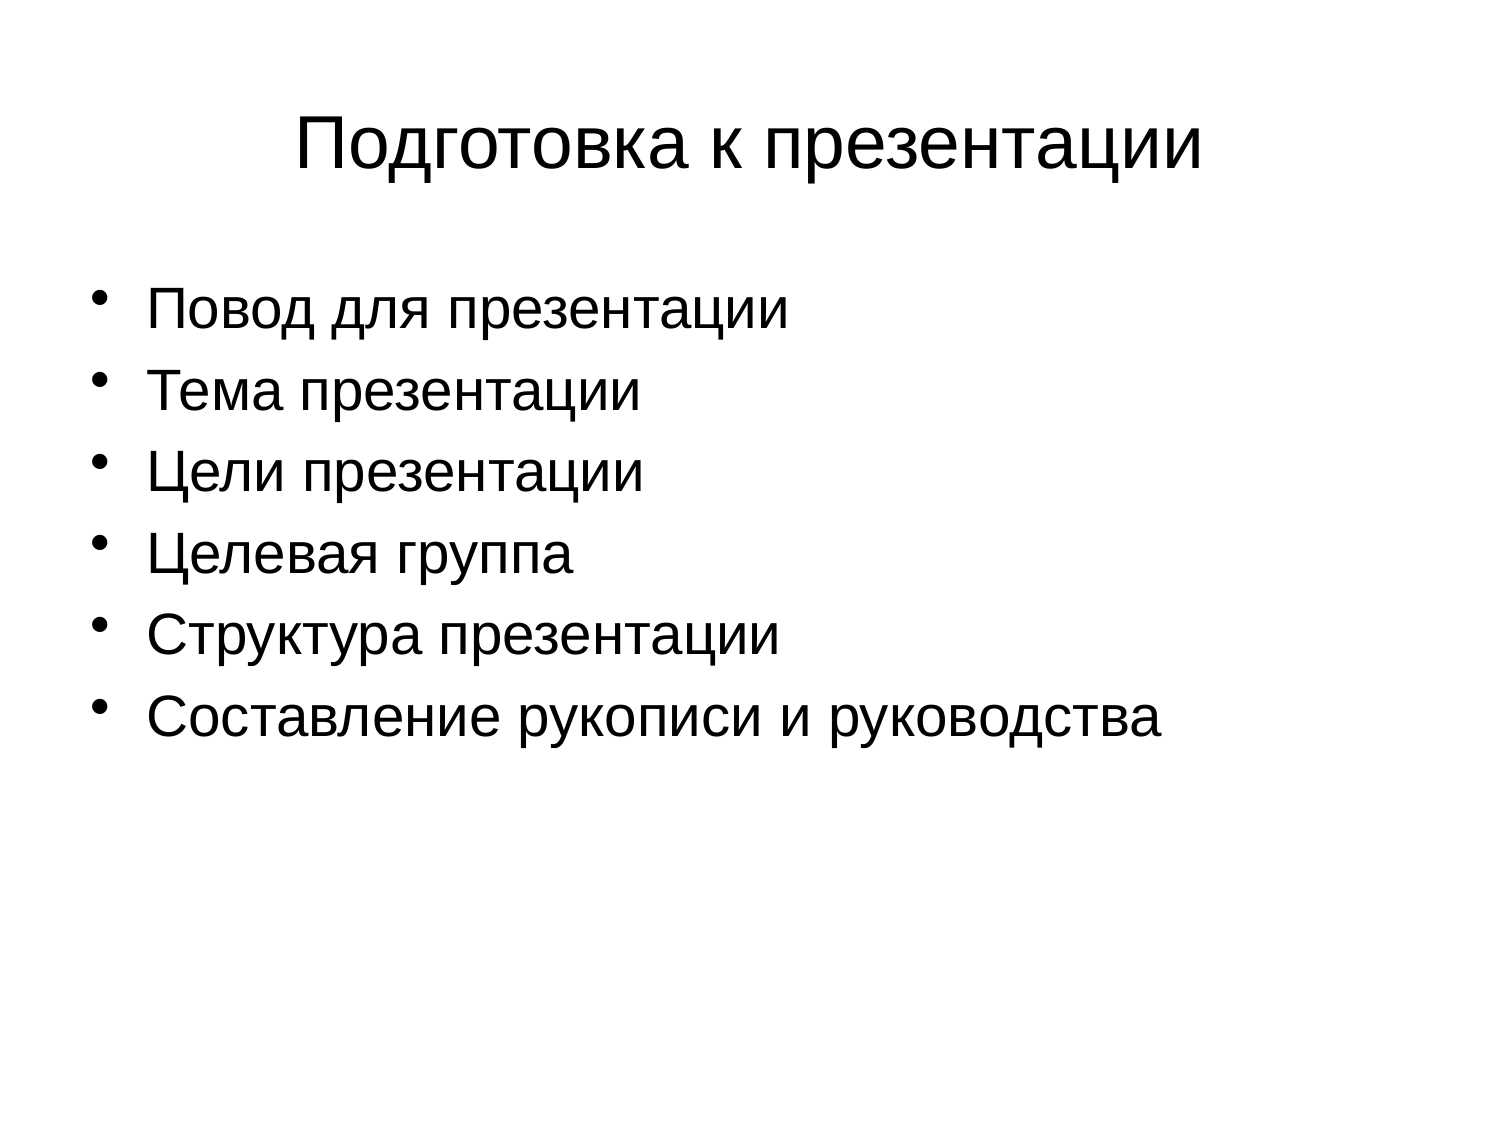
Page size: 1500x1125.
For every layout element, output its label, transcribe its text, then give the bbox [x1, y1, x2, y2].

list Повод для презентации Тема презентации Цели презентации Целевая группа Структура презентации Составление рукописи и руководства [75, 262, 1425, 1005]
title Подготовка к презентации [75, 45, 1425, 233]
